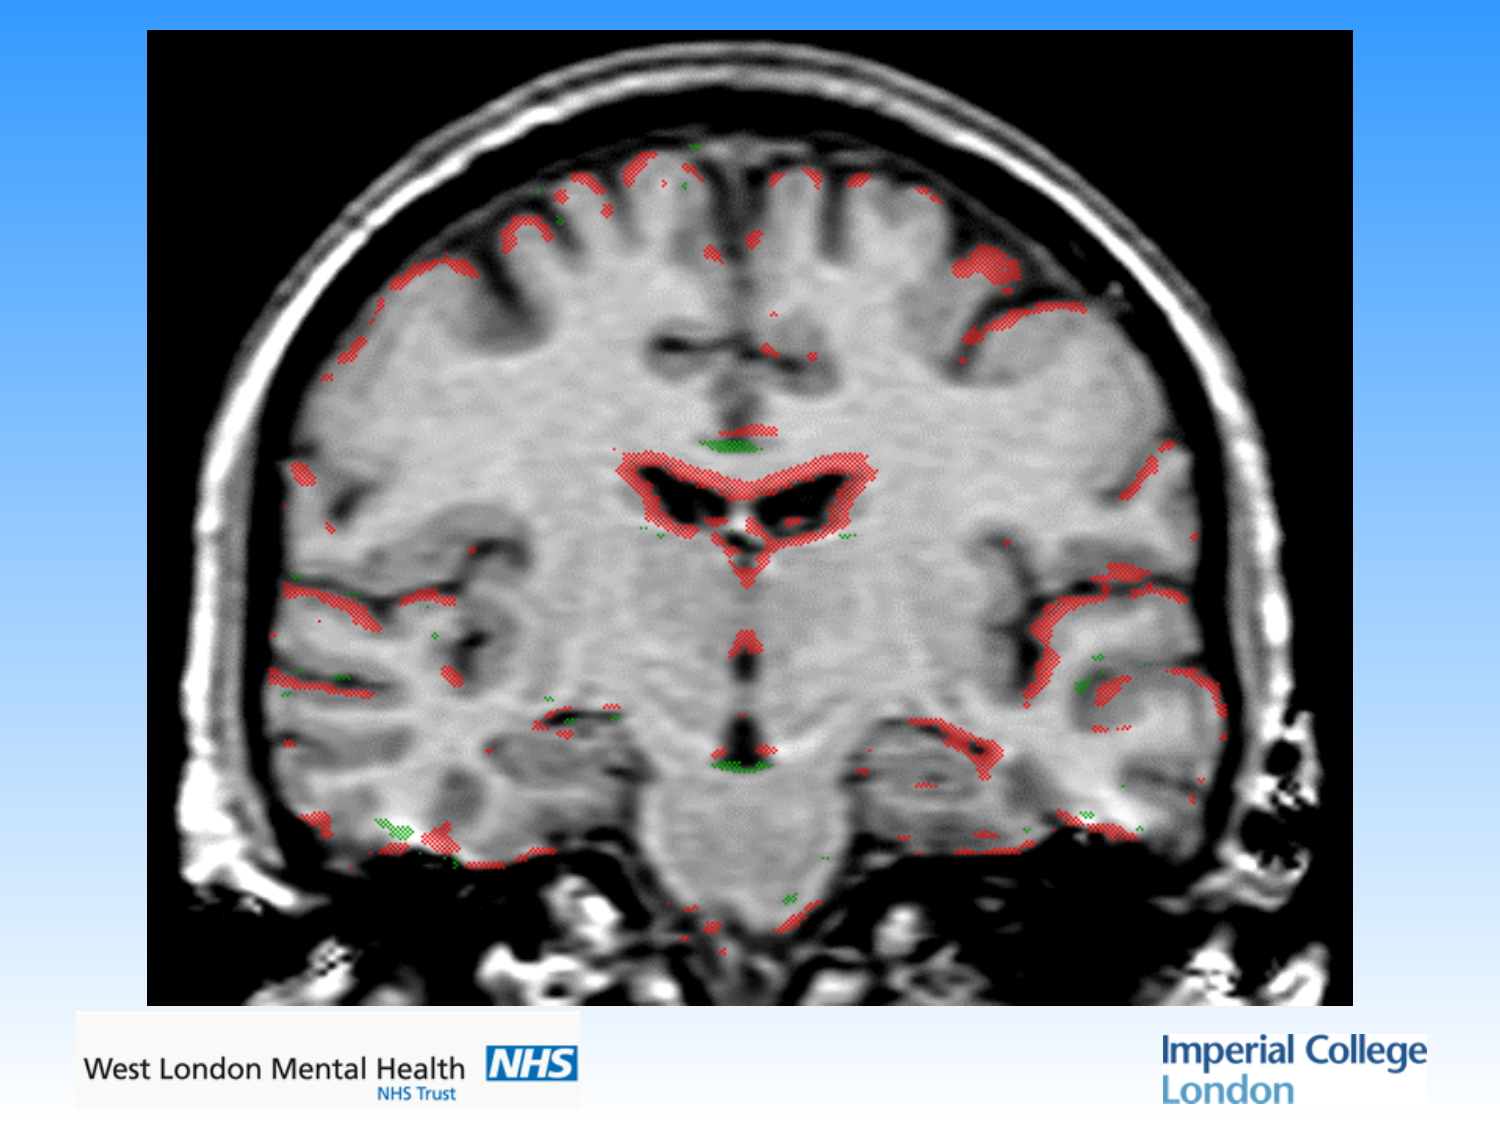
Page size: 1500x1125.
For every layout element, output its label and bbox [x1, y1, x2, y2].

picture [1163, 1034, 1427, 1104]
picture [76, 1011, 580, 1109]
picture [147, 30, 1353, 1006]
